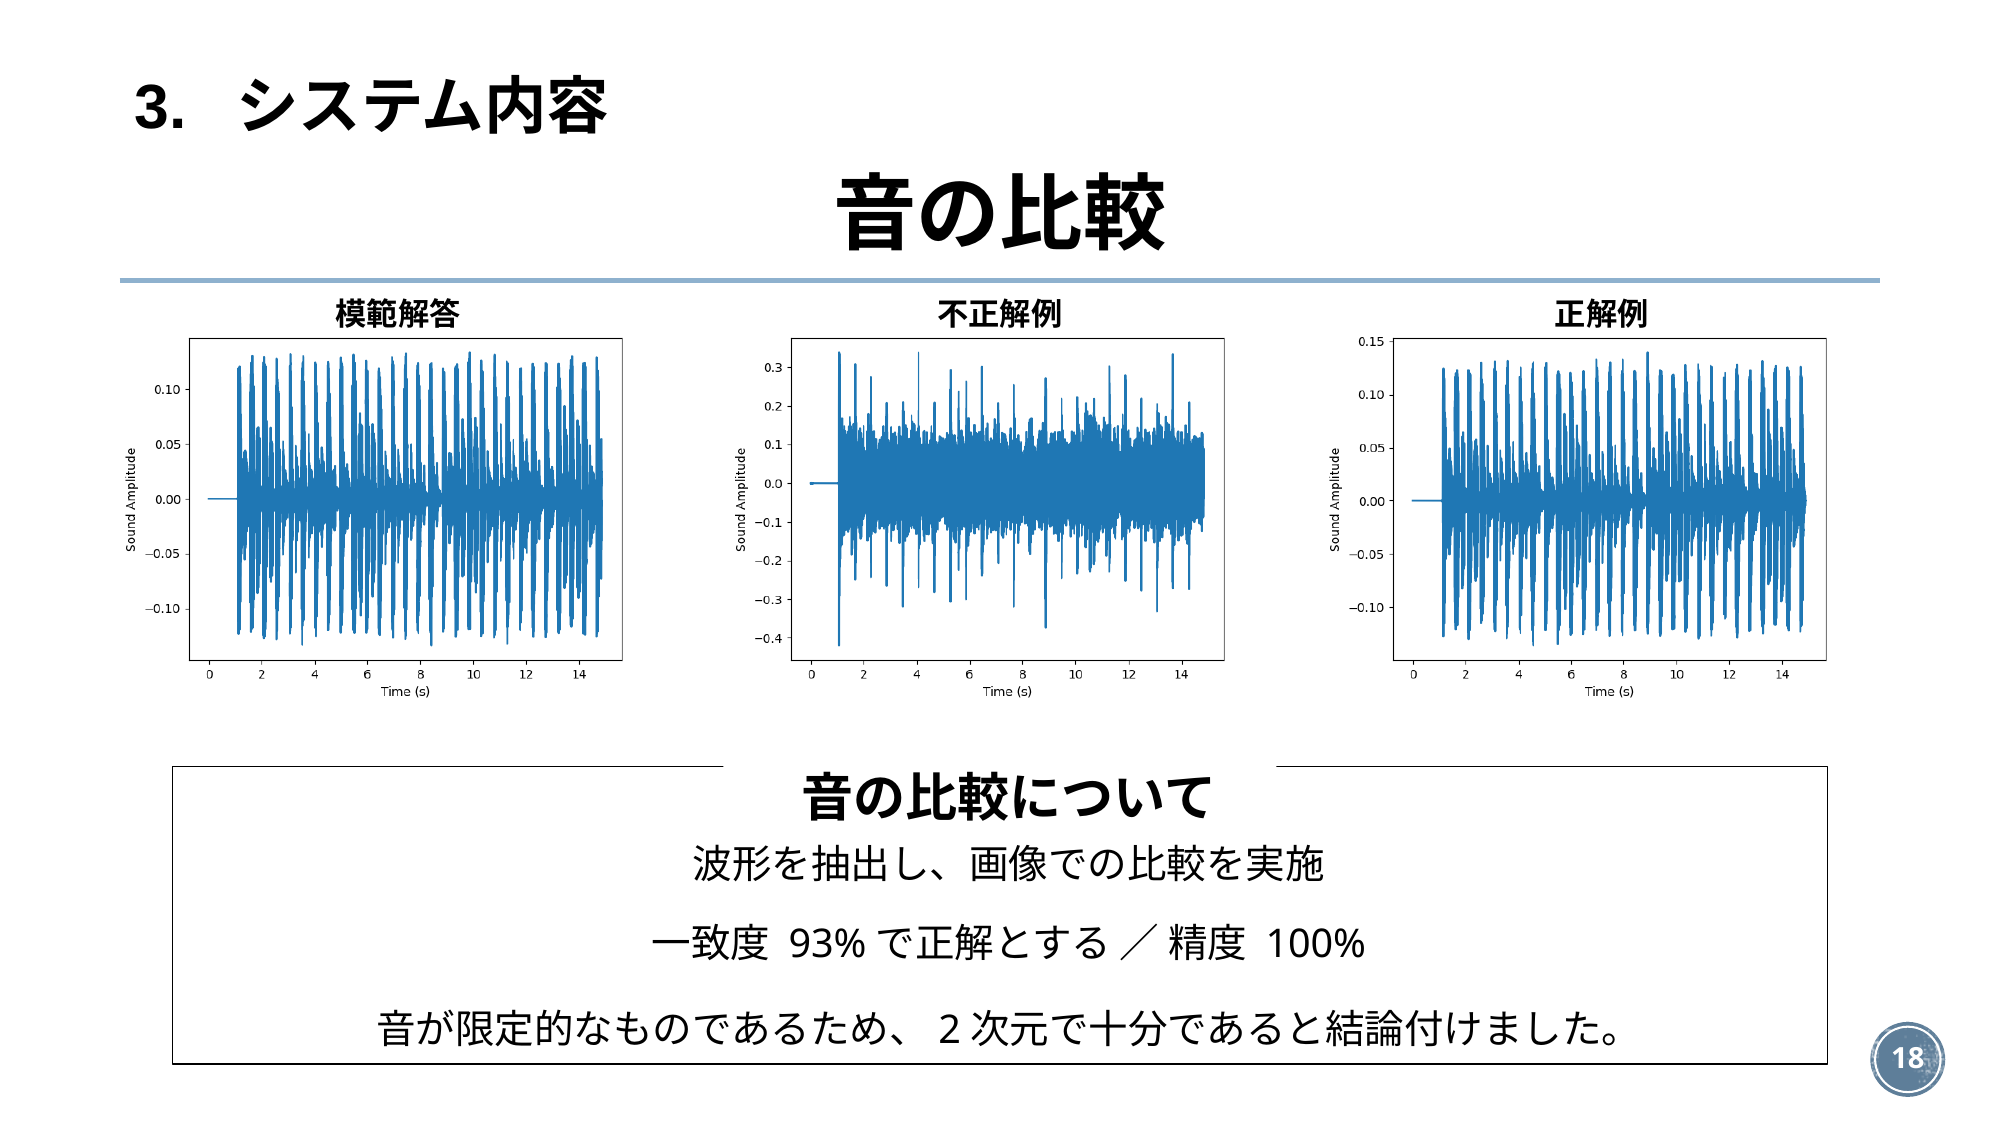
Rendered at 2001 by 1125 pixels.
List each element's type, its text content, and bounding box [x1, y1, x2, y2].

list 音が限定的なものであるため、2次元で十分であると結論付けました。 [200, 944, 1800, 1065]
picture [119, 287, 677, 706]
list 一致度 93%で正解とする ／ 精度 100% [200, 899, 1800, 944]
text_box 音の比較について [723, 726, 1277, 779]
slide_number ‹#› [1855, 1028, 1891, 1089]
picture [721, 287, 1279, 706]
picture [1887, 1021, 1929, 1028]
title 3. システム内容 [119, 66, 1881, 203]
picture [1884, 1089, 1931, 1097]
slide_number ‹#› [1925, 1028, 1961, 1089]
picture [1323, 287, 1881, 706]
list 波形を抽出し、画像での比較を実施 [200, 779, 1800, 899]
text_box [1873, 1024, 1943, 1094]
title 音の比較 [119, 203, 1881, 270]
text_box [1277, 766, 1828, 1065]
text_box [172, 766, 723, 1065]
